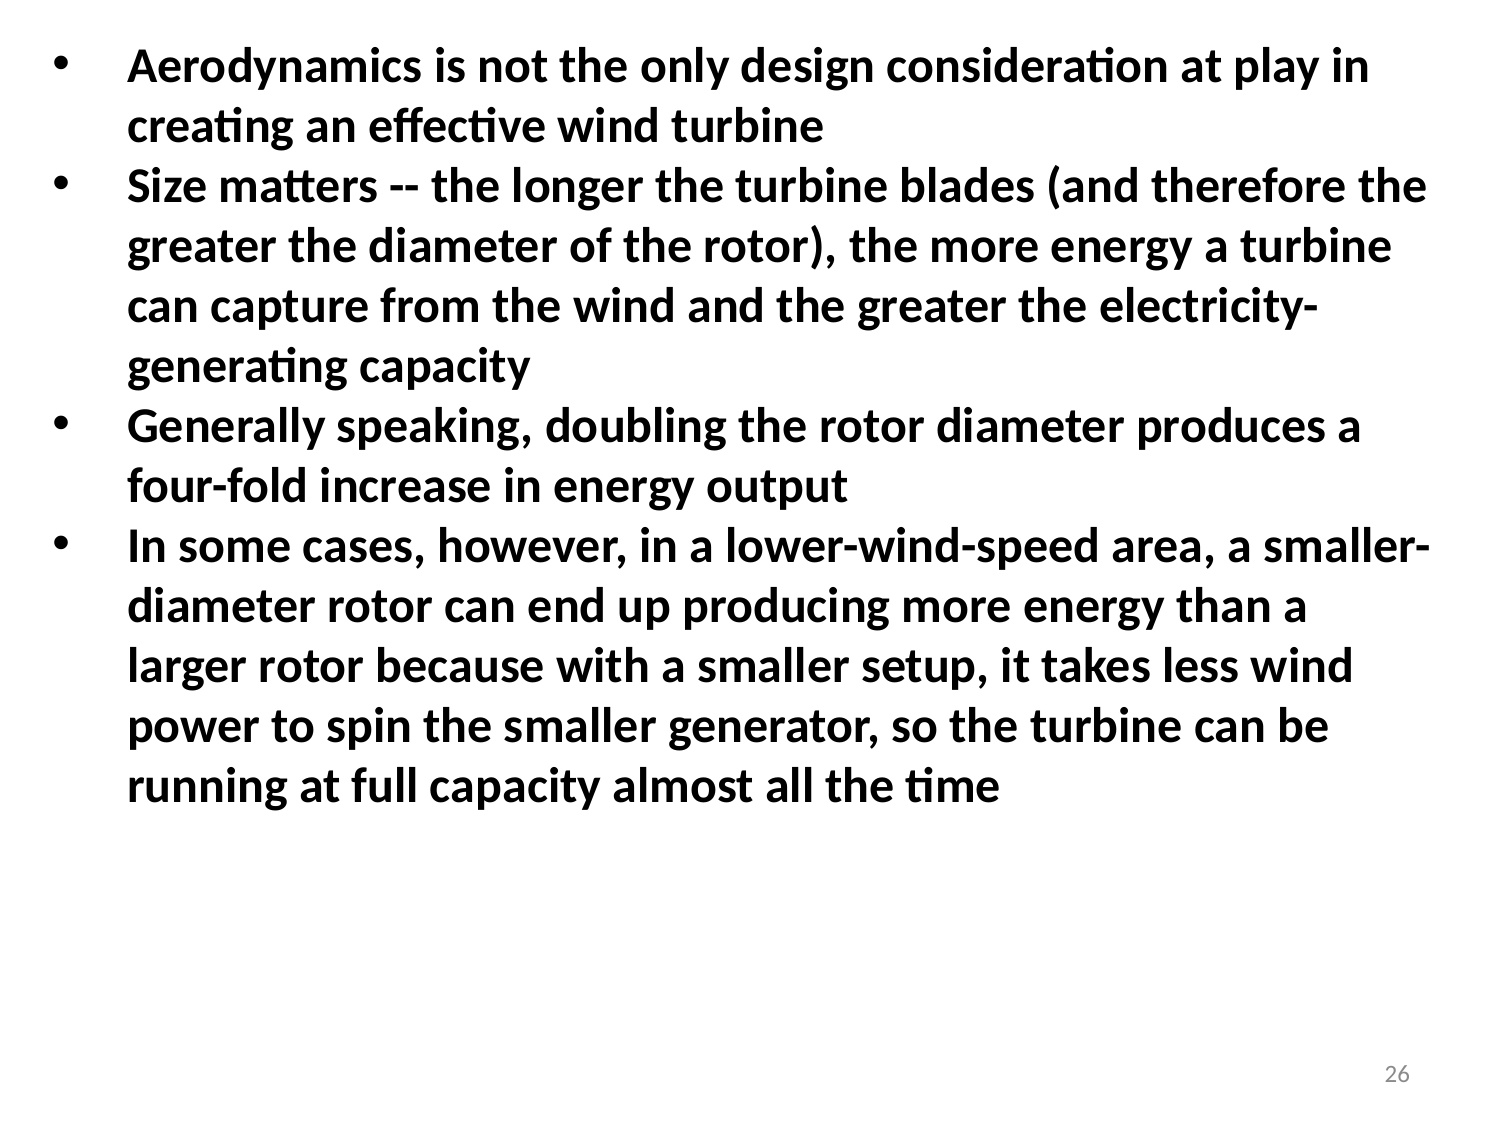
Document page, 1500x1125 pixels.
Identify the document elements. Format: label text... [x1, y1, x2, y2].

text_box Aerodynamics is not the only design consideration at play in creating an effective wind turbine Size matters -- the longer the turbine blades (and therefore the greater the diameter of the rotor), the more energy a turbine can capture from the wind and the greater the electricity-generating capacity Generally speaking, doubling the rotor diameter produces a four-fold increase in energy output In some cases, however, in a lower-wind-speed area, a smaller-diameter rotor can end up producing more energy than a larger rotor because with a smaller setup, it takes less wind power to spin the smaller generator, so the turbine can be running at full capacity almost all the time [37, 24, 1450, 820]
slide_number 26 [1074, 1042, 1425, 1103]
